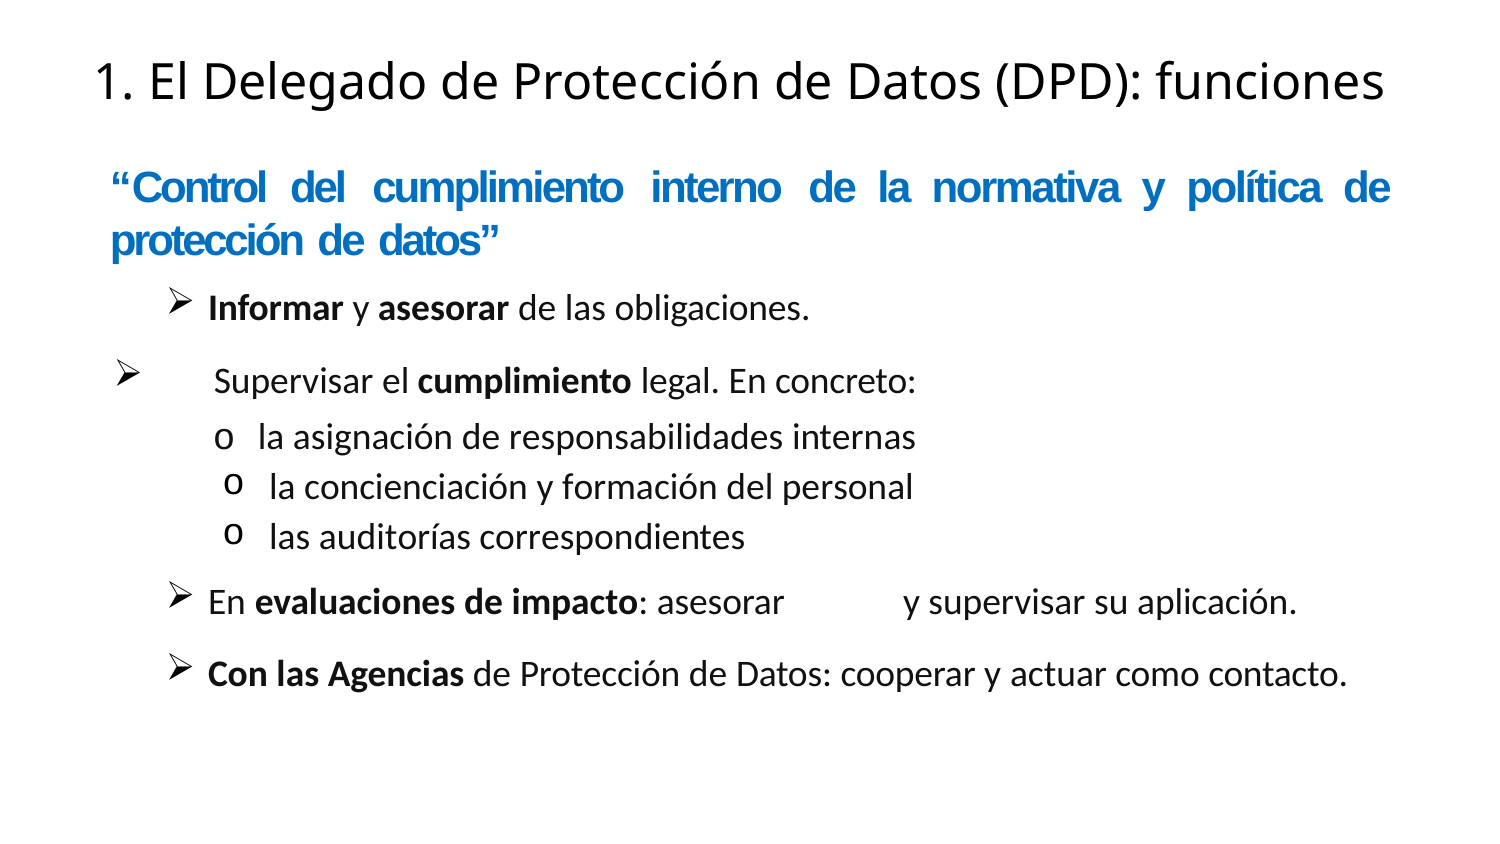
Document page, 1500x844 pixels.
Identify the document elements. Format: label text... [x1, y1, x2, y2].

text_box “Control del cumplimiento interno de la normativa y política de protección de datos” Informar y asesorar de las obligaciones. Supervisar el cumplimiento legal. En concreto: o la asignación de responsabilidades internas la concienciación y formación del personal las auditorías correspondientes En evaluaciones de impacto: asesorar y supervisar su aplicación. Con las Agencias de Protección de Datos: cooperar y actuar como contacto. [108, 135, 1392, 695]
text_box 1. El Delegado de Protección de Datos (DPD): funciones [91, 47, 1469, 110]
